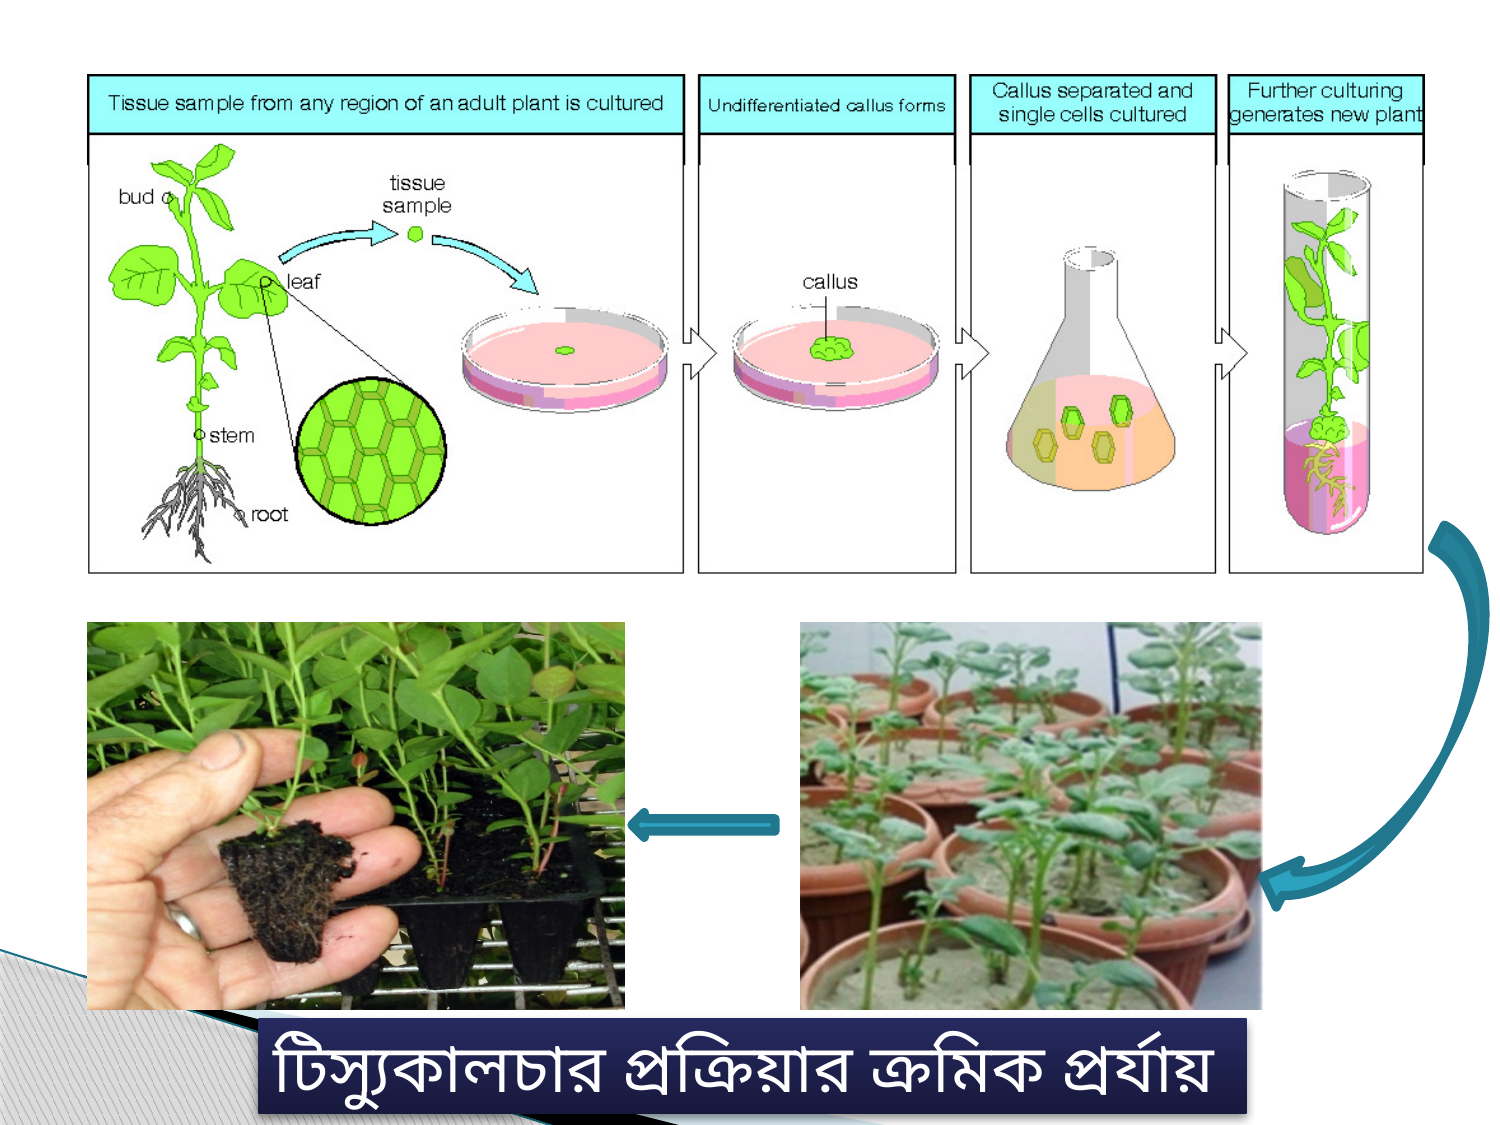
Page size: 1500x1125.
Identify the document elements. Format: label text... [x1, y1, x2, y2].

picture [799, 621, 1263, 1010]
picture [87, 74, 1426, 576]
text_box টিস্যুকালচার প্রক্রিয়ার ক্রমিক প্রর্যায় [258, 1018, 1247, 1114]
text_box [631, 808, 780, 842]
picture [86, 621, 626, 1010]
text_box [1268, 520, 1490, 912]
